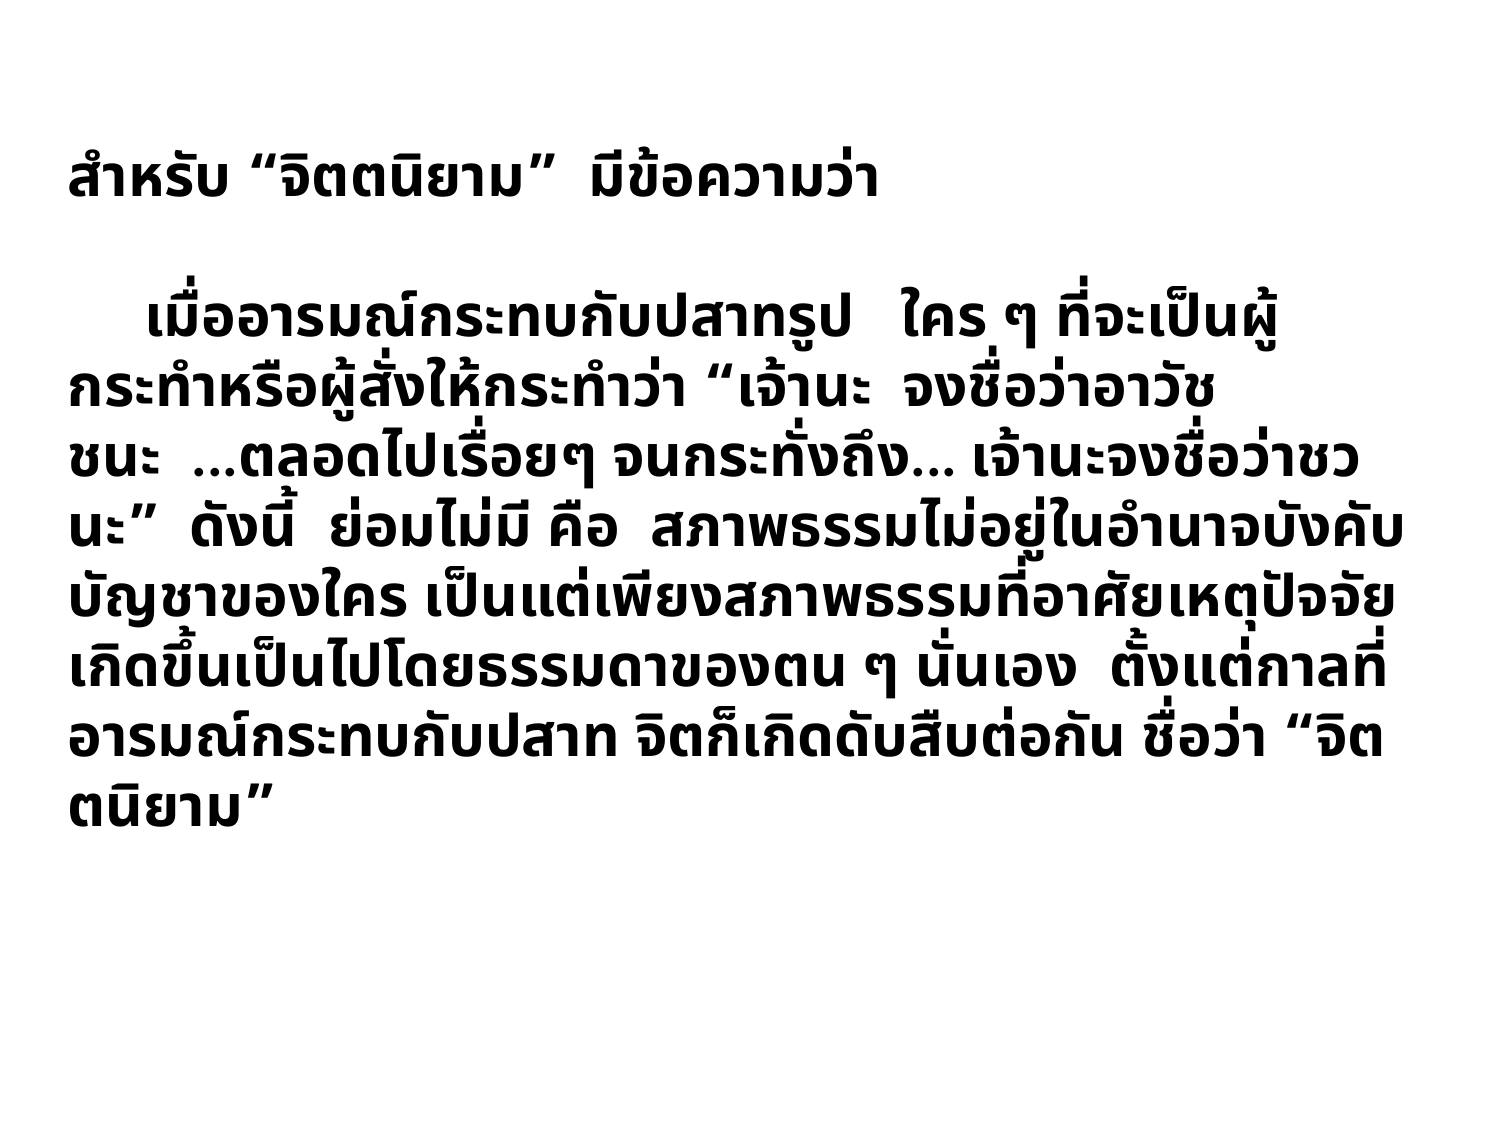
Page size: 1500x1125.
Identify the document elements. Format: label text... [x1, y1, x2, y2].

text_box สำหรับ “จิตตนิยาม” มีข้อความว่า เมื่ออารมณ์กระทบกับปสาทรูป ใคร ๆ ที่จะเป็นผู้กระทำหรือผู้สั่งให้กระทำว่า “เจ้านะ จงชื่อว่าอาวัชชนะ ...ตลอดไปเรื่อยๆ จนกระทั่งถึง... เจ้านะจงชื่อว่าชวนะ” ดังนี้ ย่อมไม่มี คือ สภาพธรรมไม่อยู่ในอำนาจบังคับบัญชาของใคร เป็นแต่เพียงสภาพธรรมที่อาศัยเหตุปัจจัยเกิดขึ้นเป็นไปโดยธรรมดาของตน ๆ นั่นเอง ตั้งแต่กาลที่อารมณ์กระทบกับปสาท จิตก็เกิดดับสืบต่อกัน ชื่อว่า “จิตตนิยาม” [53, 130, 1436, 846]
